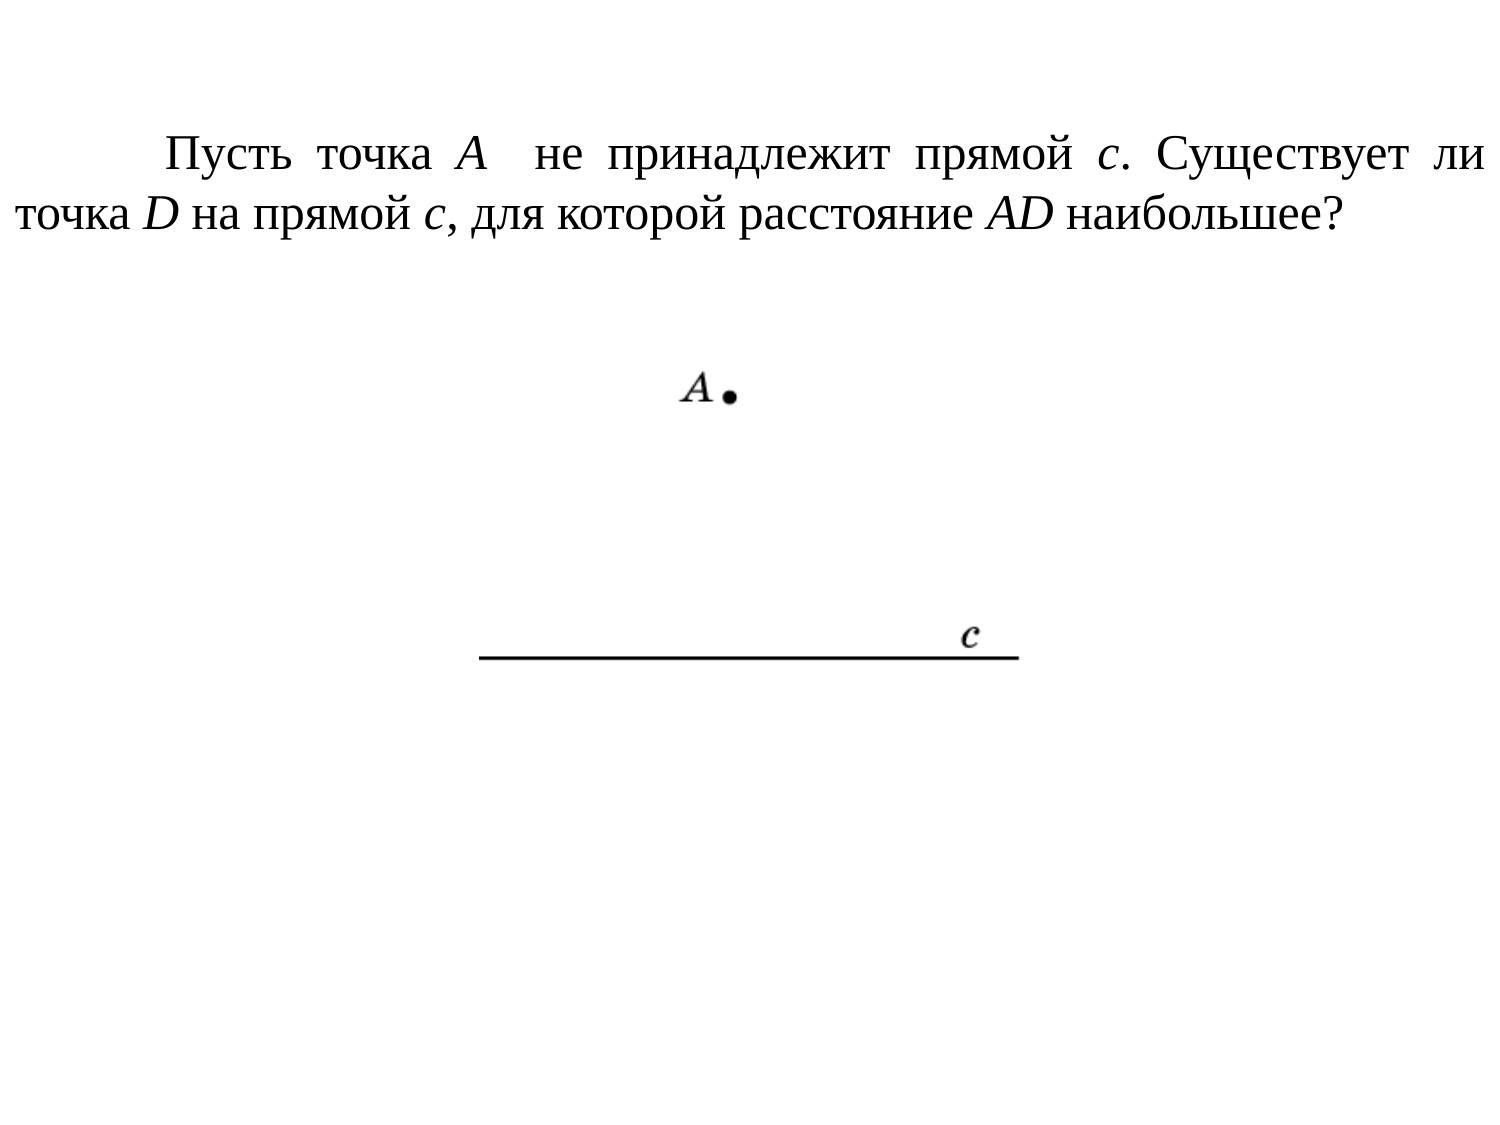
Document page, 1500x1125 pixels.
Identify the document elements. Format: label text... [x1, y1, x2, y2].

picture [478, 362, 1021, 662]
text_box Пусть точка A не принадлежит прямой c. Существует ли точка D на прямой c, для которой расстояние AD наибольшее? [0, 112, 1500, 248]
